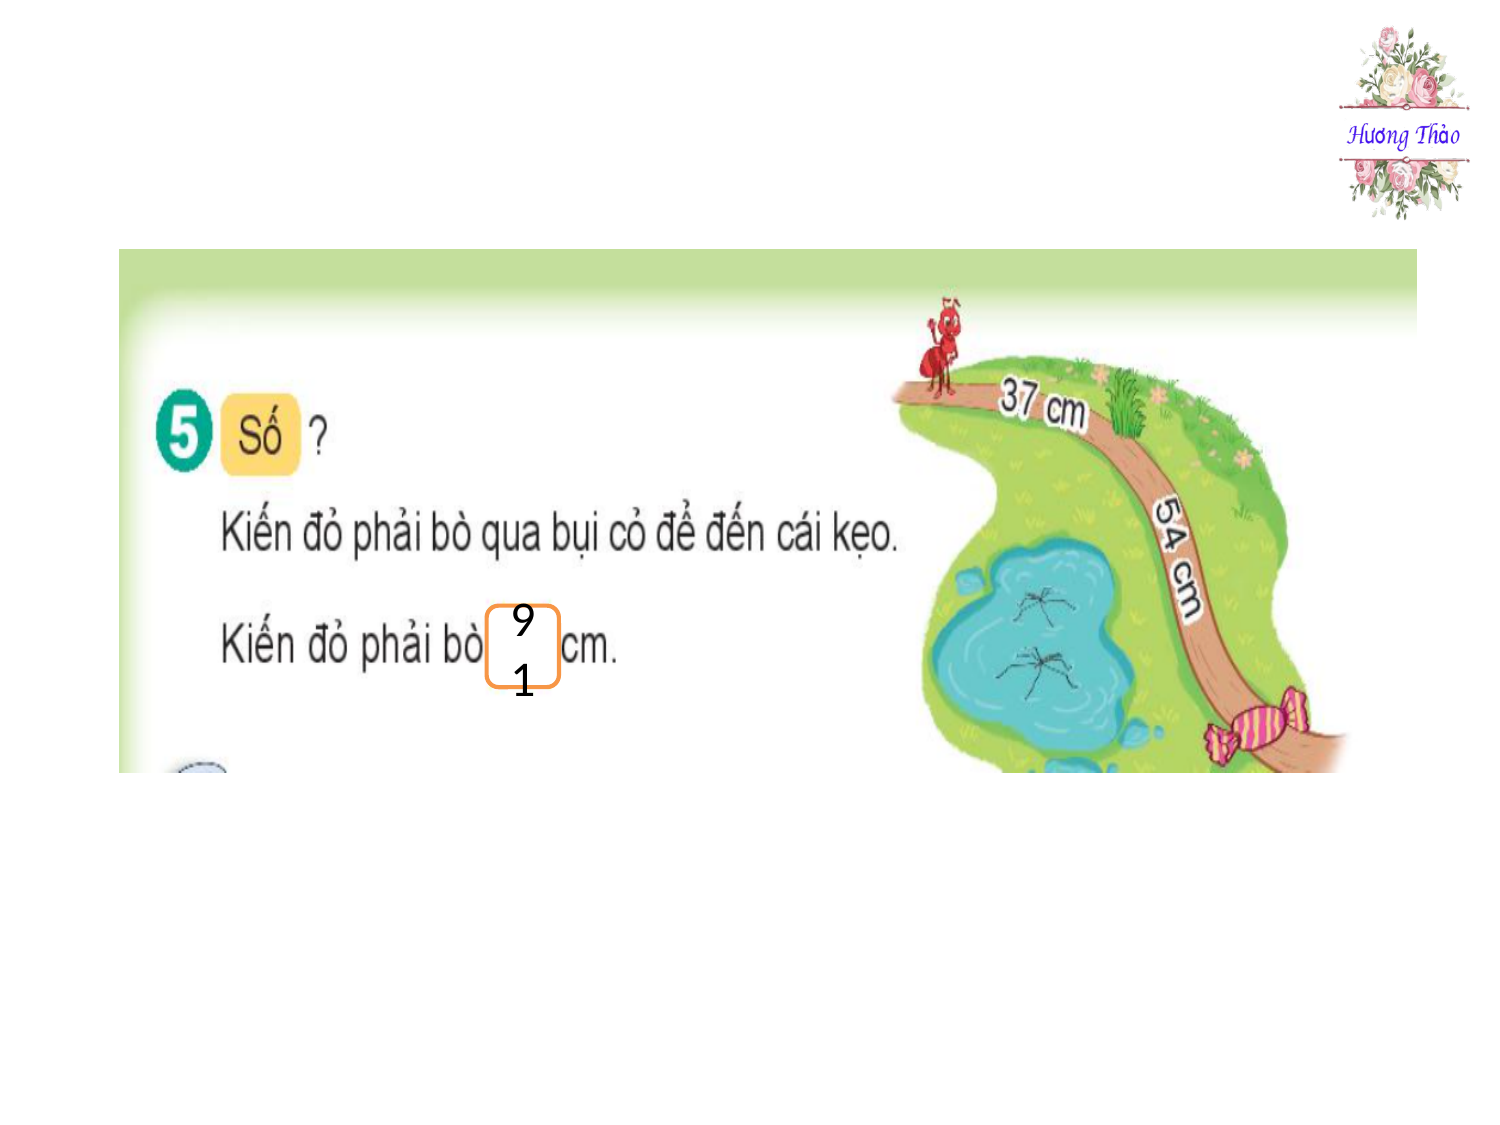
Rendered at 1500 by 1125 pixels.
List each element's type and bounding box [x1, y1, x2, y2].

list [118, 249, 1417, 774]
picture [1307, 0, 1500, 263]
